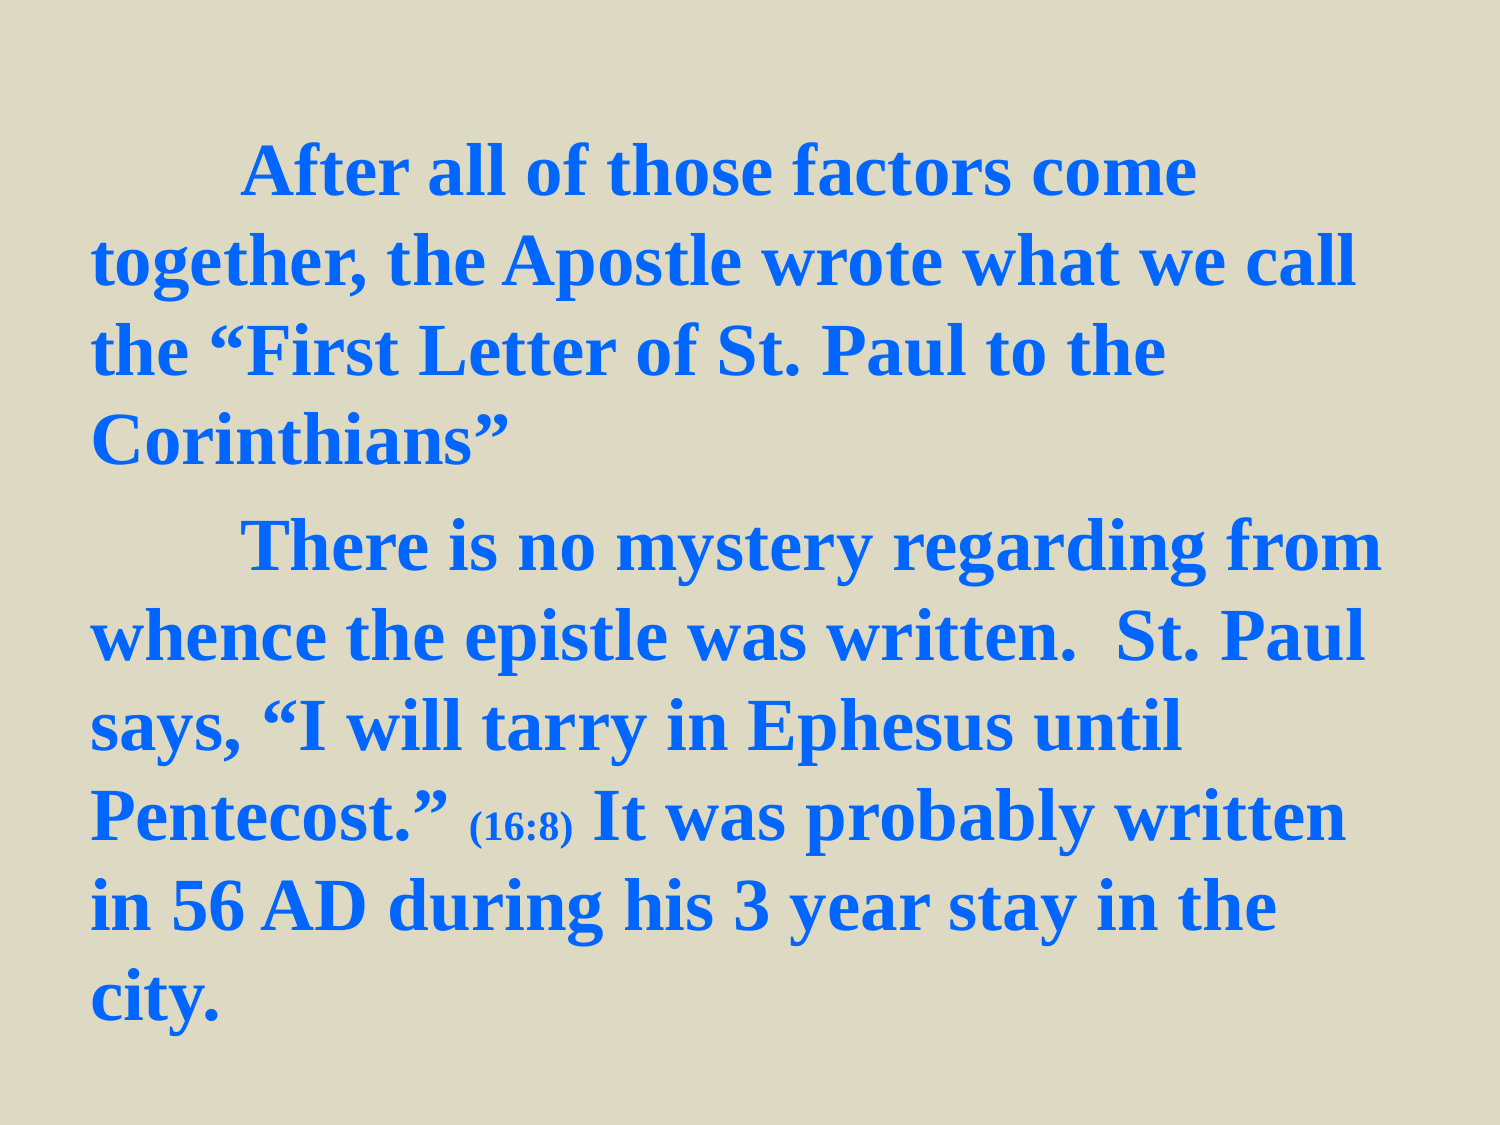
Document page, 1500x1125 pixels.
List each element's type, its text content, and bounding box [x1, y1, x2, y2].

list After all of those factors come together, the Apostle wrote what we call the “First Letter of St. Paul to the Corinthians” There is no mystery regarding from whence the epistle was written. St. Paul says, “I will tarry in Ephesus until Pentecost.” (16:8) It was probably written in 56 AD during his 3 year stay in the city. [75, 112, 1425, 1063]
